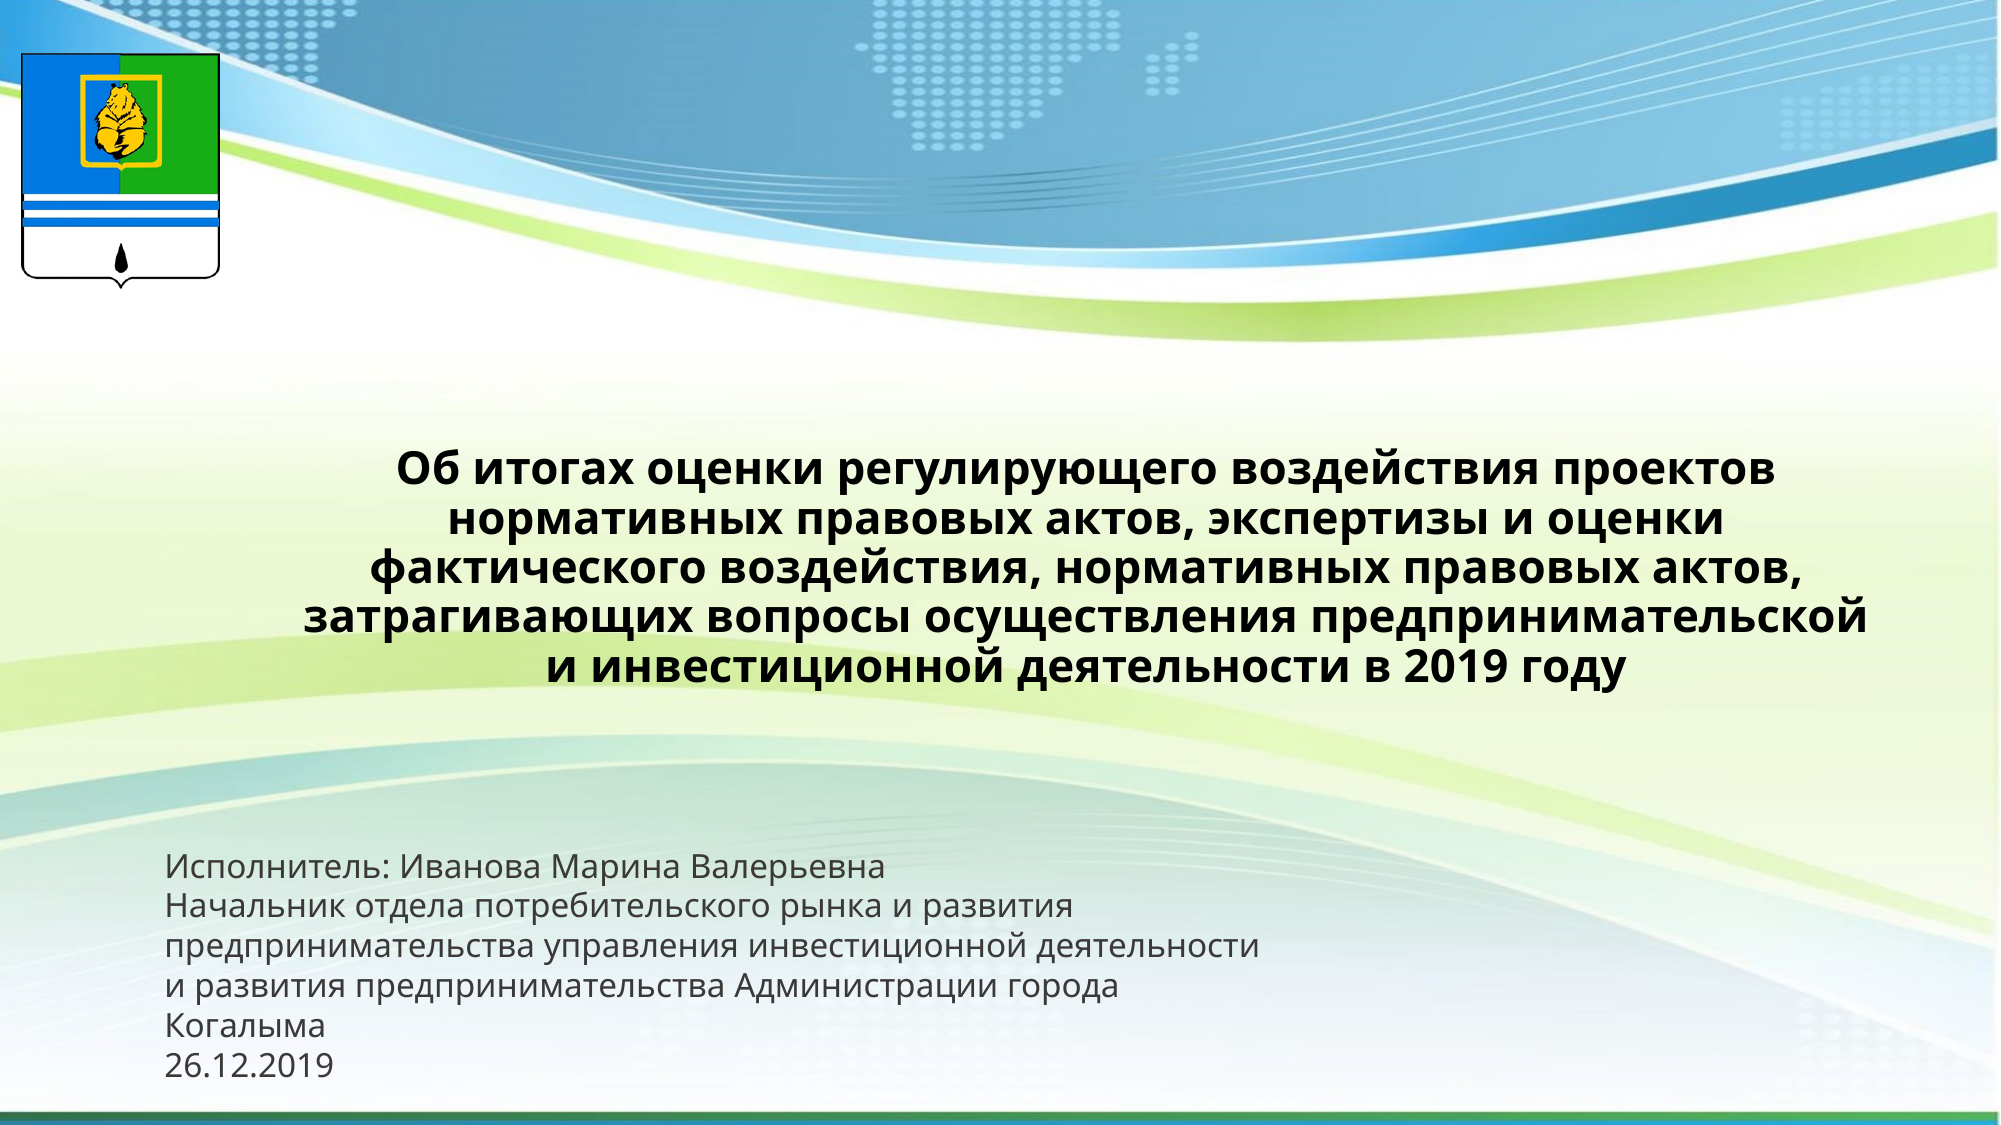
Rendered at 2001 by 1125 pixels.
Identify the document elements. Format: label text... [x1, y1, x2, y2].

picture [21, 53, 220, 289]
text_box Исполнитель: Иванова Марина Валерьевна Начальник отдела потребительского рынка и развития предпринимательства управления инвестиционной деятельности и развития предпринимательства Администрации города Когалыма 26.12.2019 [149, 837, 1303, 1092]
title Об итогах оценки регулирующего воздействия проектов нормативных правовых актов, экспертизы и оценки фактического воздействия, нормативных правовых актов, затрагивающих вопросы осуществления предпринимательской и инвестиционной деятельности в 2019 году [280, 138, 1893, 700]
